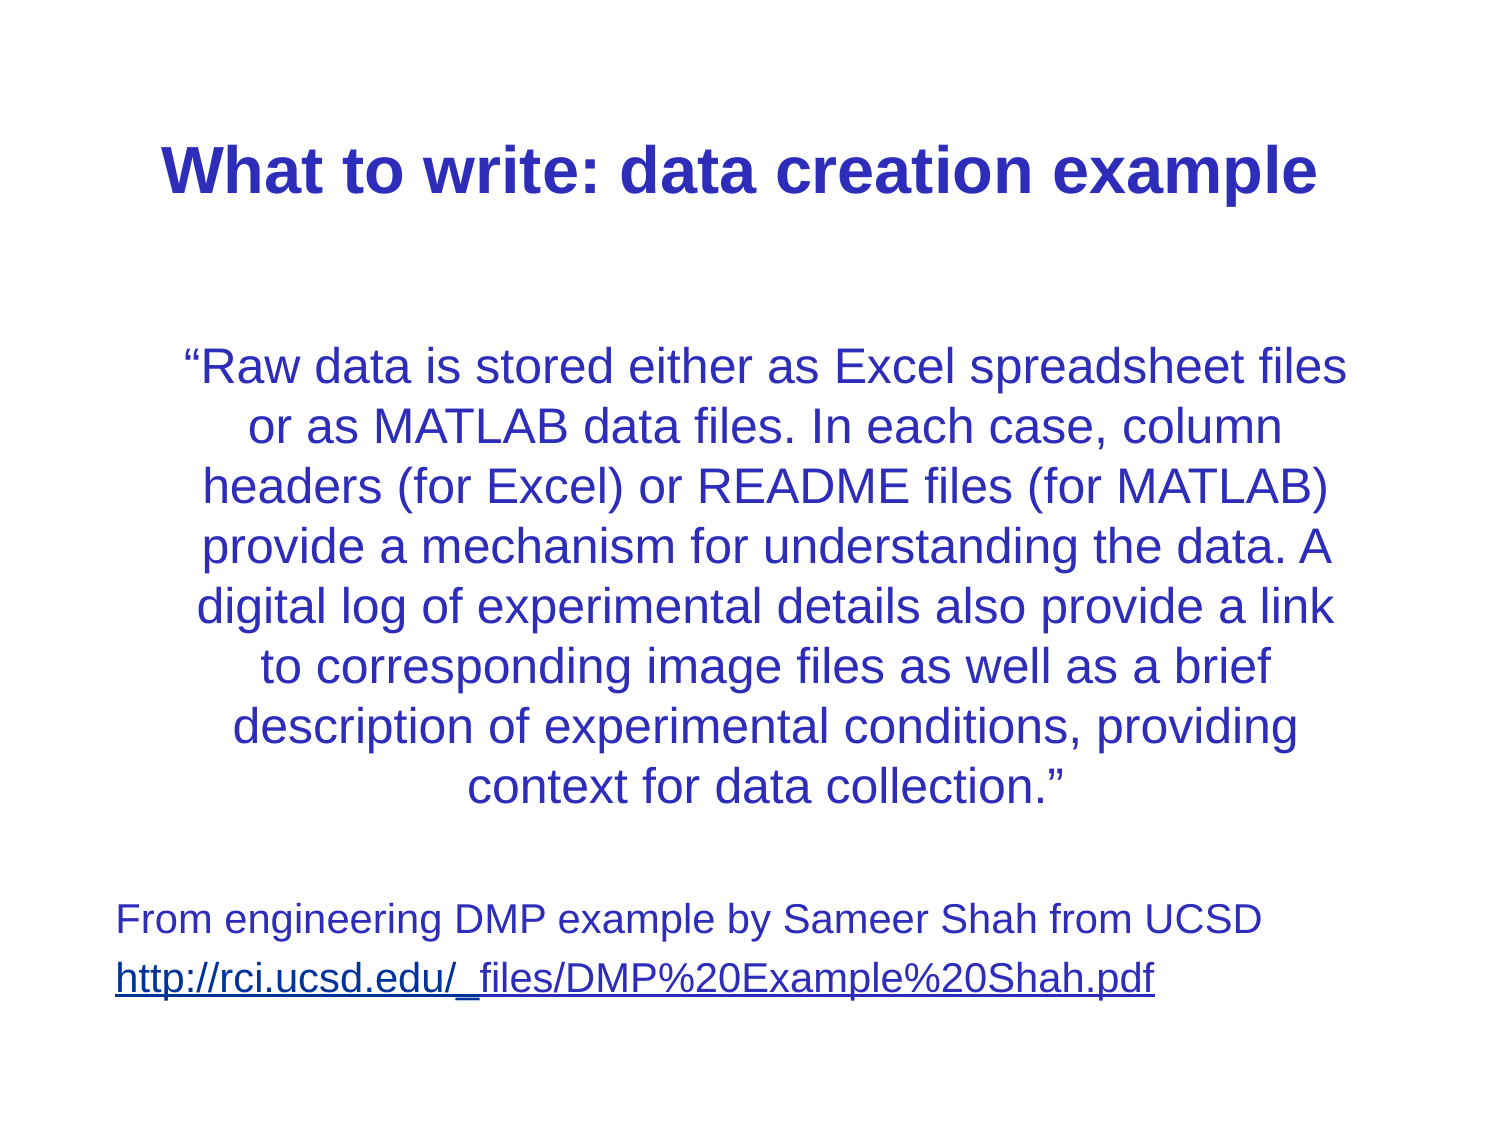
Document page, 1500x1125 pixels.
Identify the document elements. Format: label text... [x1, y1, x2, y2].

list “Raw data is stored either as Excel spreadsheet files or as MATLAB data files. In each case, column headers (for Excel) or README files (for MATLAB) provide a mechanism for understanding the data. A digital log of experimental details also provide a link to corresponding image files as well as a brief description of experimental conditions, providing context for data collection.” From engineering DMP example by Sameer Shah from UCSD http://rci.ucsd.edu/_files/DMP%20Example%20Shah.pdf [100, 326, 1376, 1047]
title What to write: data creation example [0, 113, 1500, 220]
